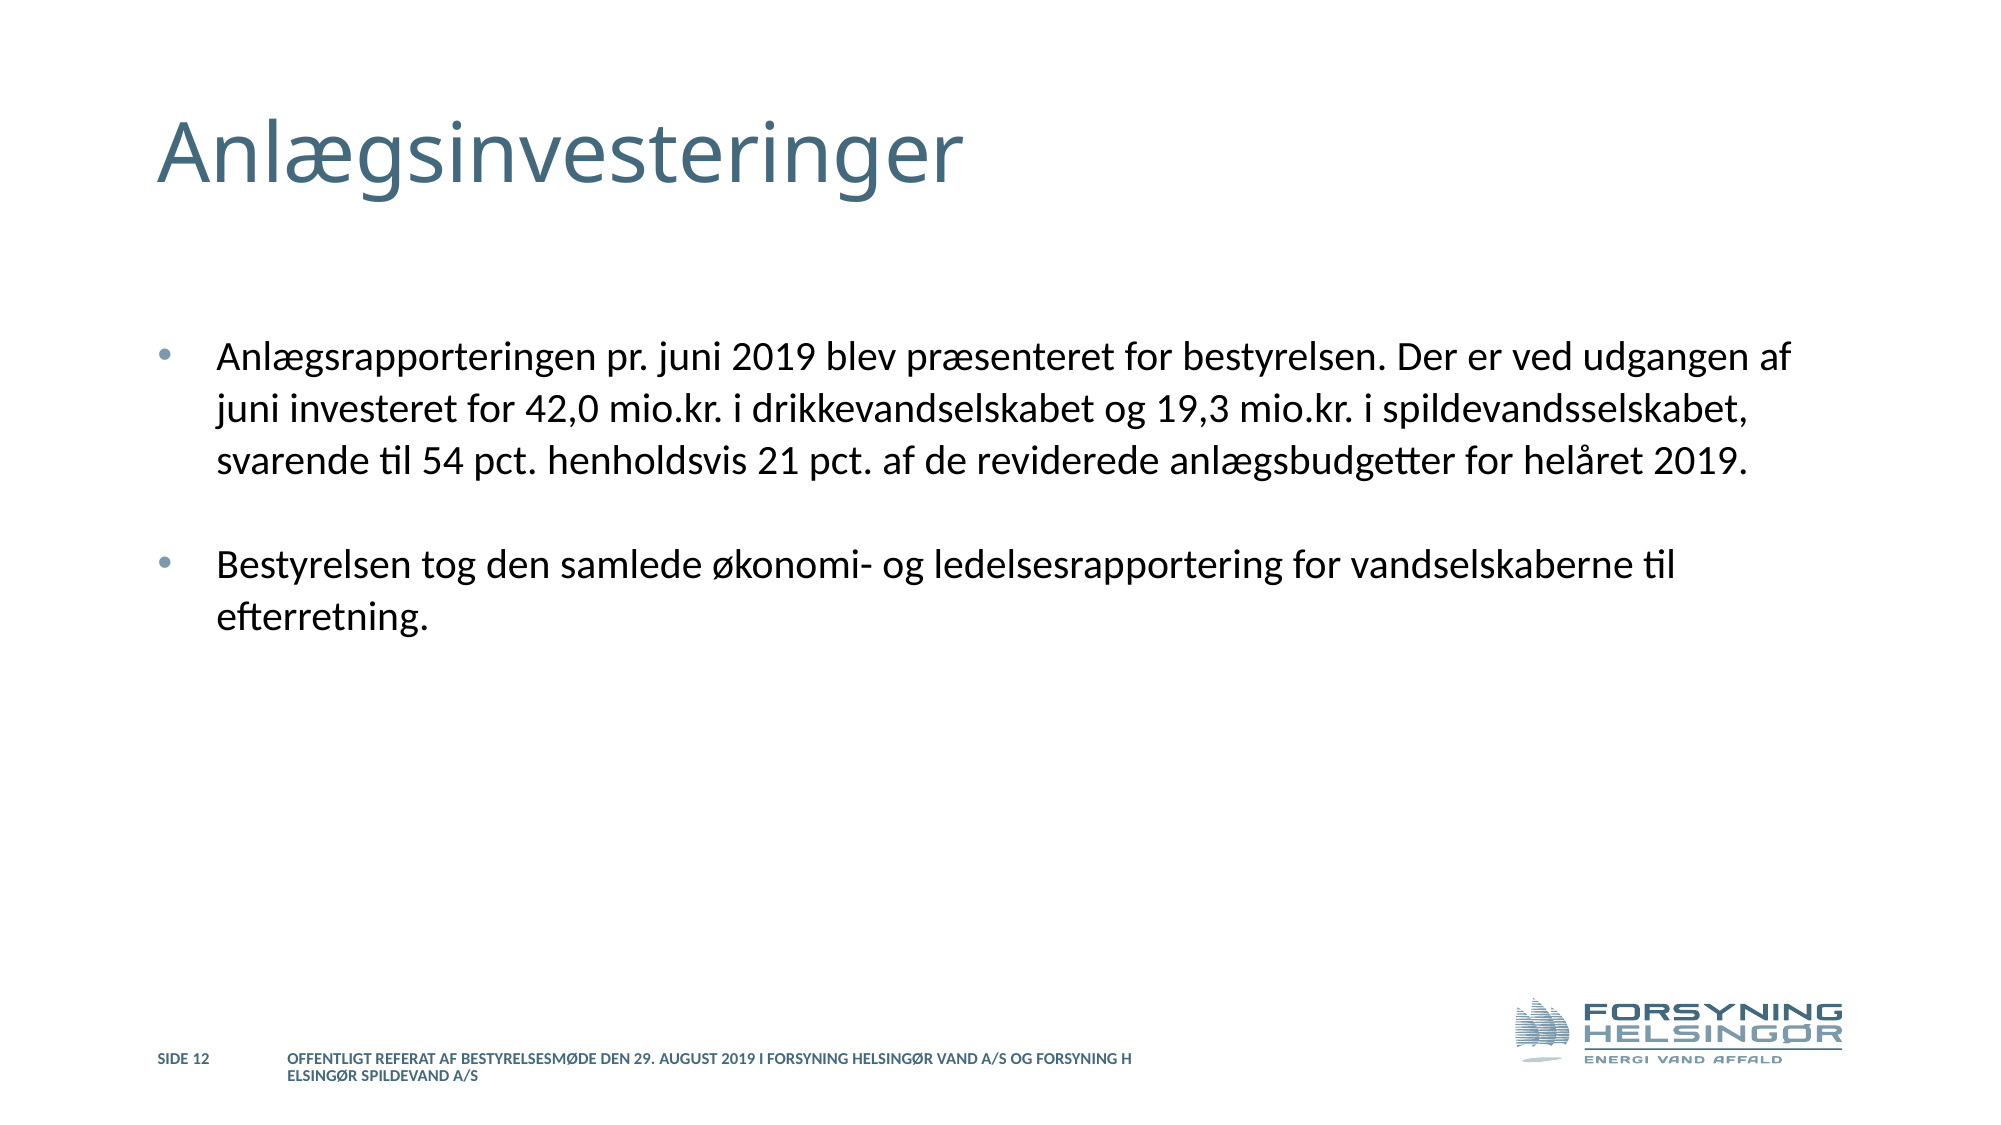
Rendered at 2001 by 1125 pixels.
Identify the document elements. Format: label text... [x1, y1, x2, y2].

slide_number Side 12 [157, 1039, 260, 1068]
list Anlægsrapporteringen pr. juni 2019 blev præsenteret for bestyrelsen. Der er ved udgangen af juni investeret for 42,0 mio.kr. i drikkevandselskabet og 19,3 mio.kr. i spildevandsselskabet, svarende til 54 pct. henholdsvis 21 pct. af de reviderede anlægsbudgetter for helåret 2019. Bestyrelsen tog den samlede økonomi- og ledelsesrapportering for vandselskaberne til efterretning. [157, 327, 1843, 953]
title Anlægsinvesteringer [157, 30, 1843, 268]
footer Offentligt referat af bestyrelsesmøde den 29. august 2019 i Forsyning Helsingør Vand A/S og Forsyning Helsingør Spildevand A/S [287, 1039, 1138, 1068]
